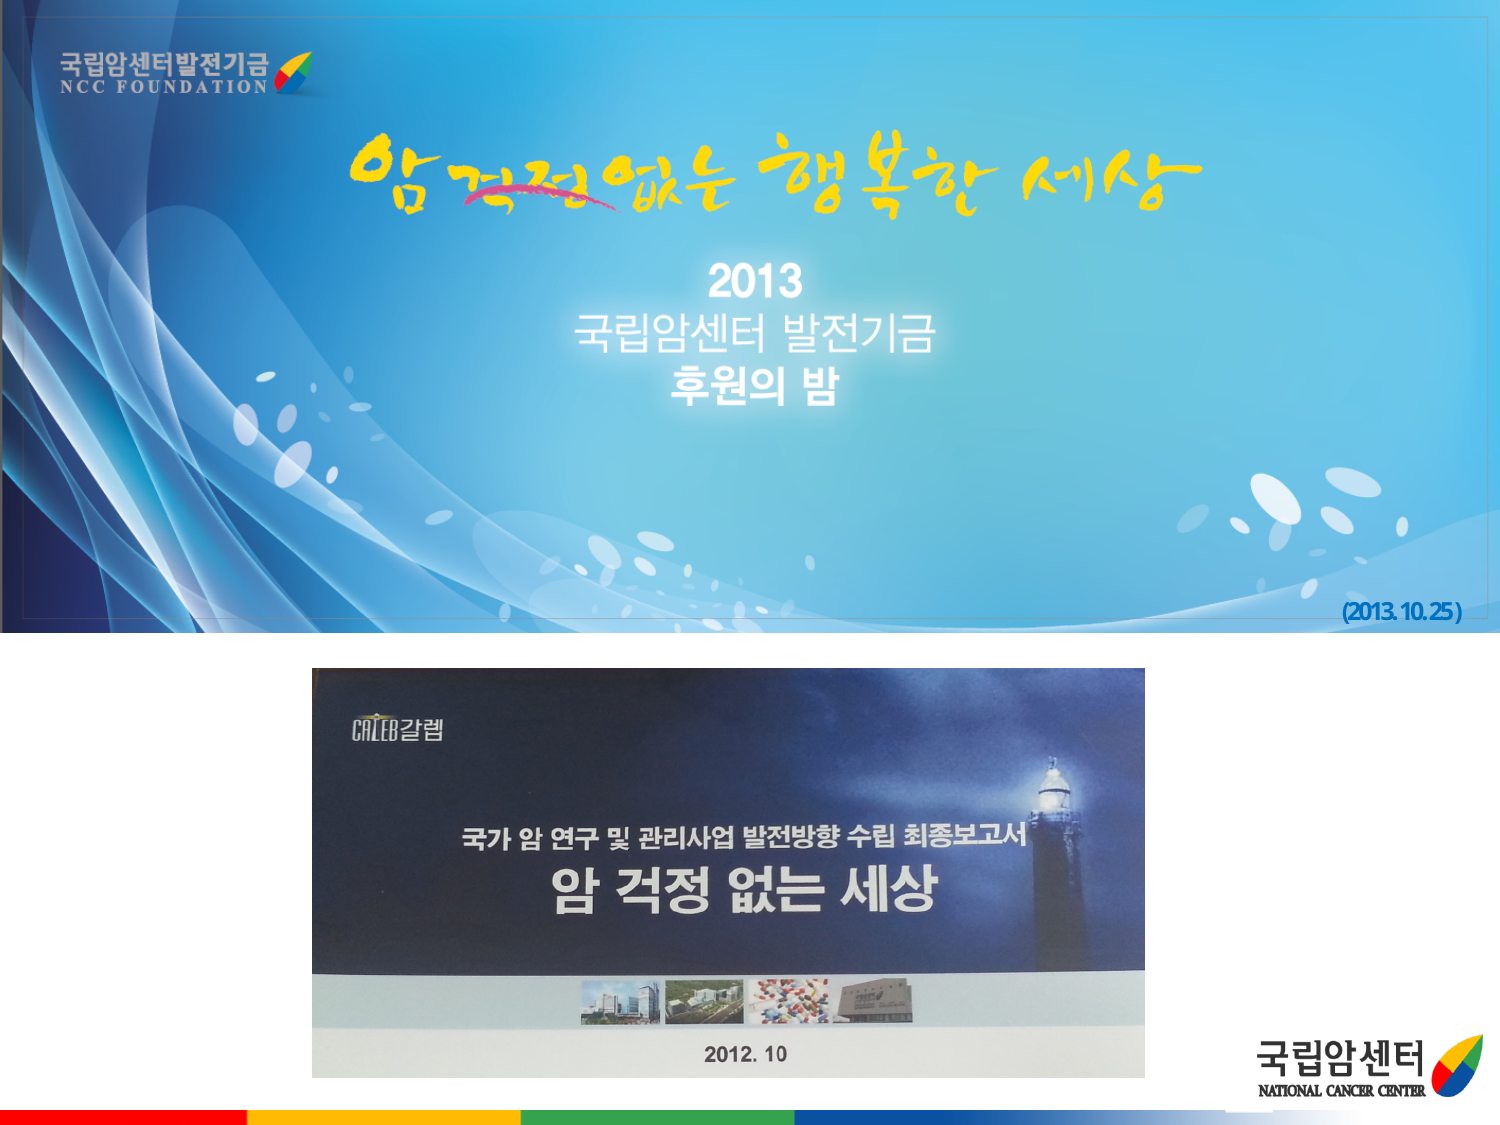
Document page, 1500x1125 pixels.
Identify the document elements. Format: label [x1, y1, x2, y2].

picture [312, 668, 1145, 1078]
picture [1257, 1034, 1483, 1097]
picture [0, 1110, 1500, 1125]
picture [0, 0, 1500, 633]
